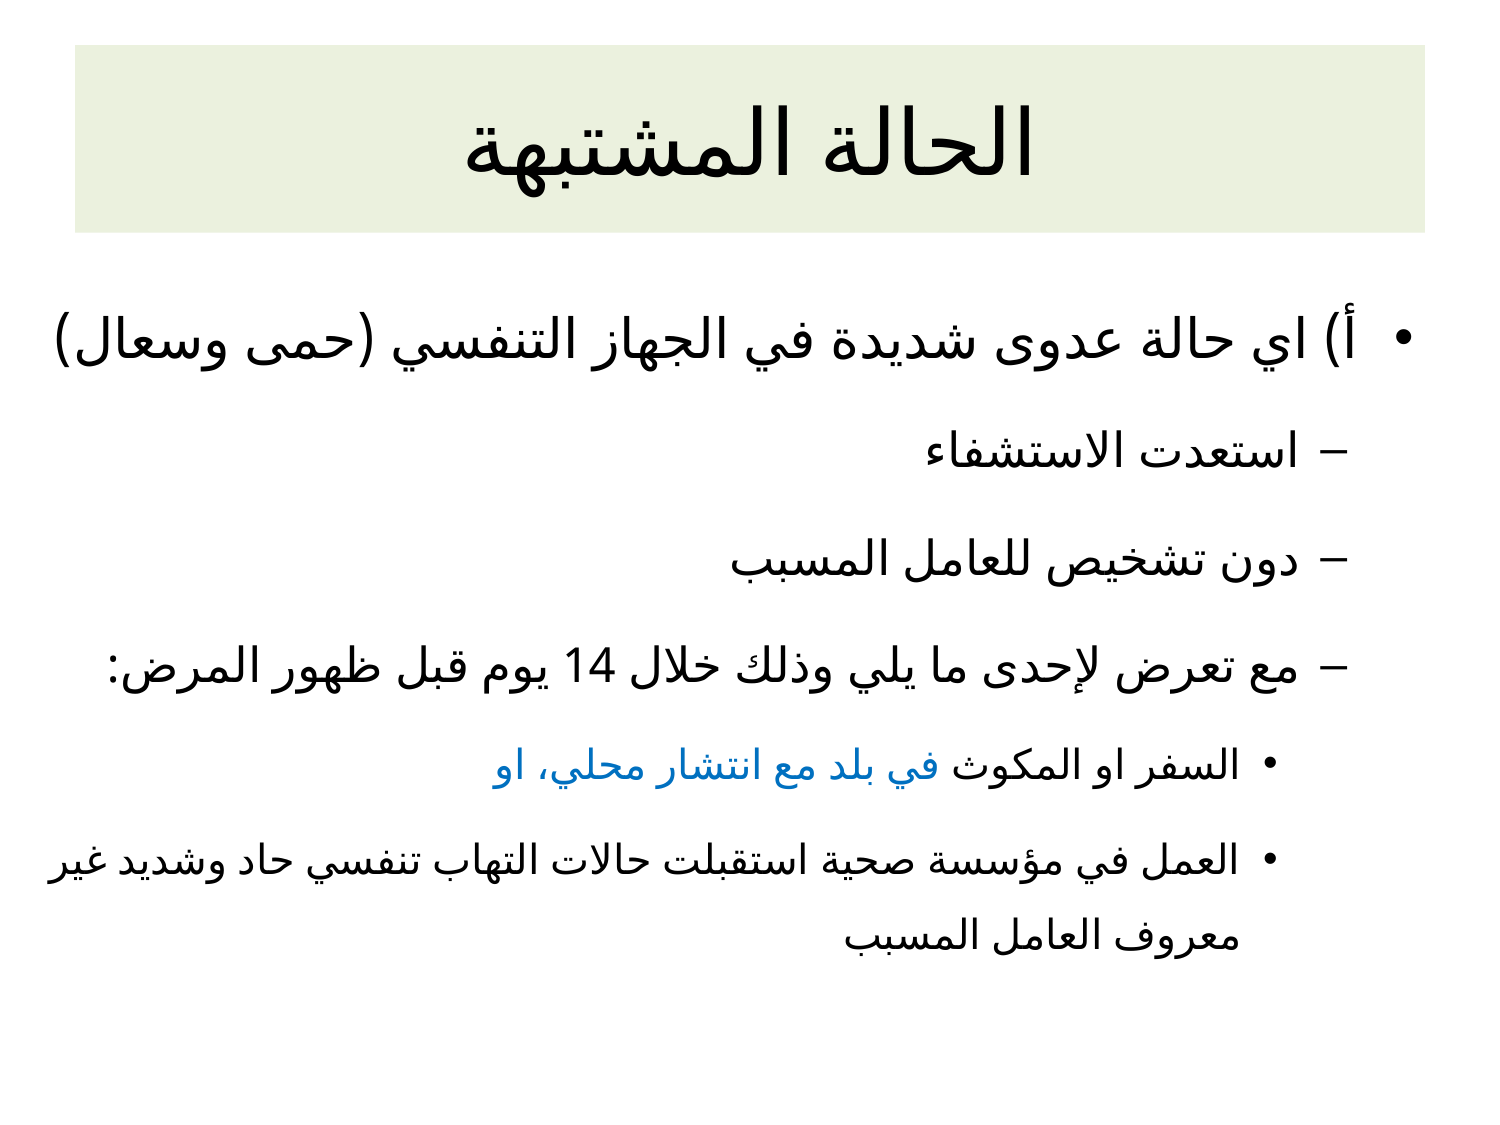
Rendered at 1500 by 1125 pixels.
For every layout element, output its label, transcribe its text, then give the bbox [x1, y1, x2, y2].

list أ) اي حالة عدوى شديدة في الجهاز التنفسي (حمى وسعال) استعدت الاستشفاء دون تشخيص للعامل المسبب مع تعرض لإحدى ما يلي وذلك خلال 14 يوم قبل ظهور المرض: السفر او المكوث في بلد مع انتشار محلي، او العمل في مؤسسة صحية استقبلت حالات التهاب تنفسي حاد وشديد غير معروف العامل المسبب [29, 262, 1425, 1005]
title الحالة المشتبهة [75, 45, 1425, 233]
